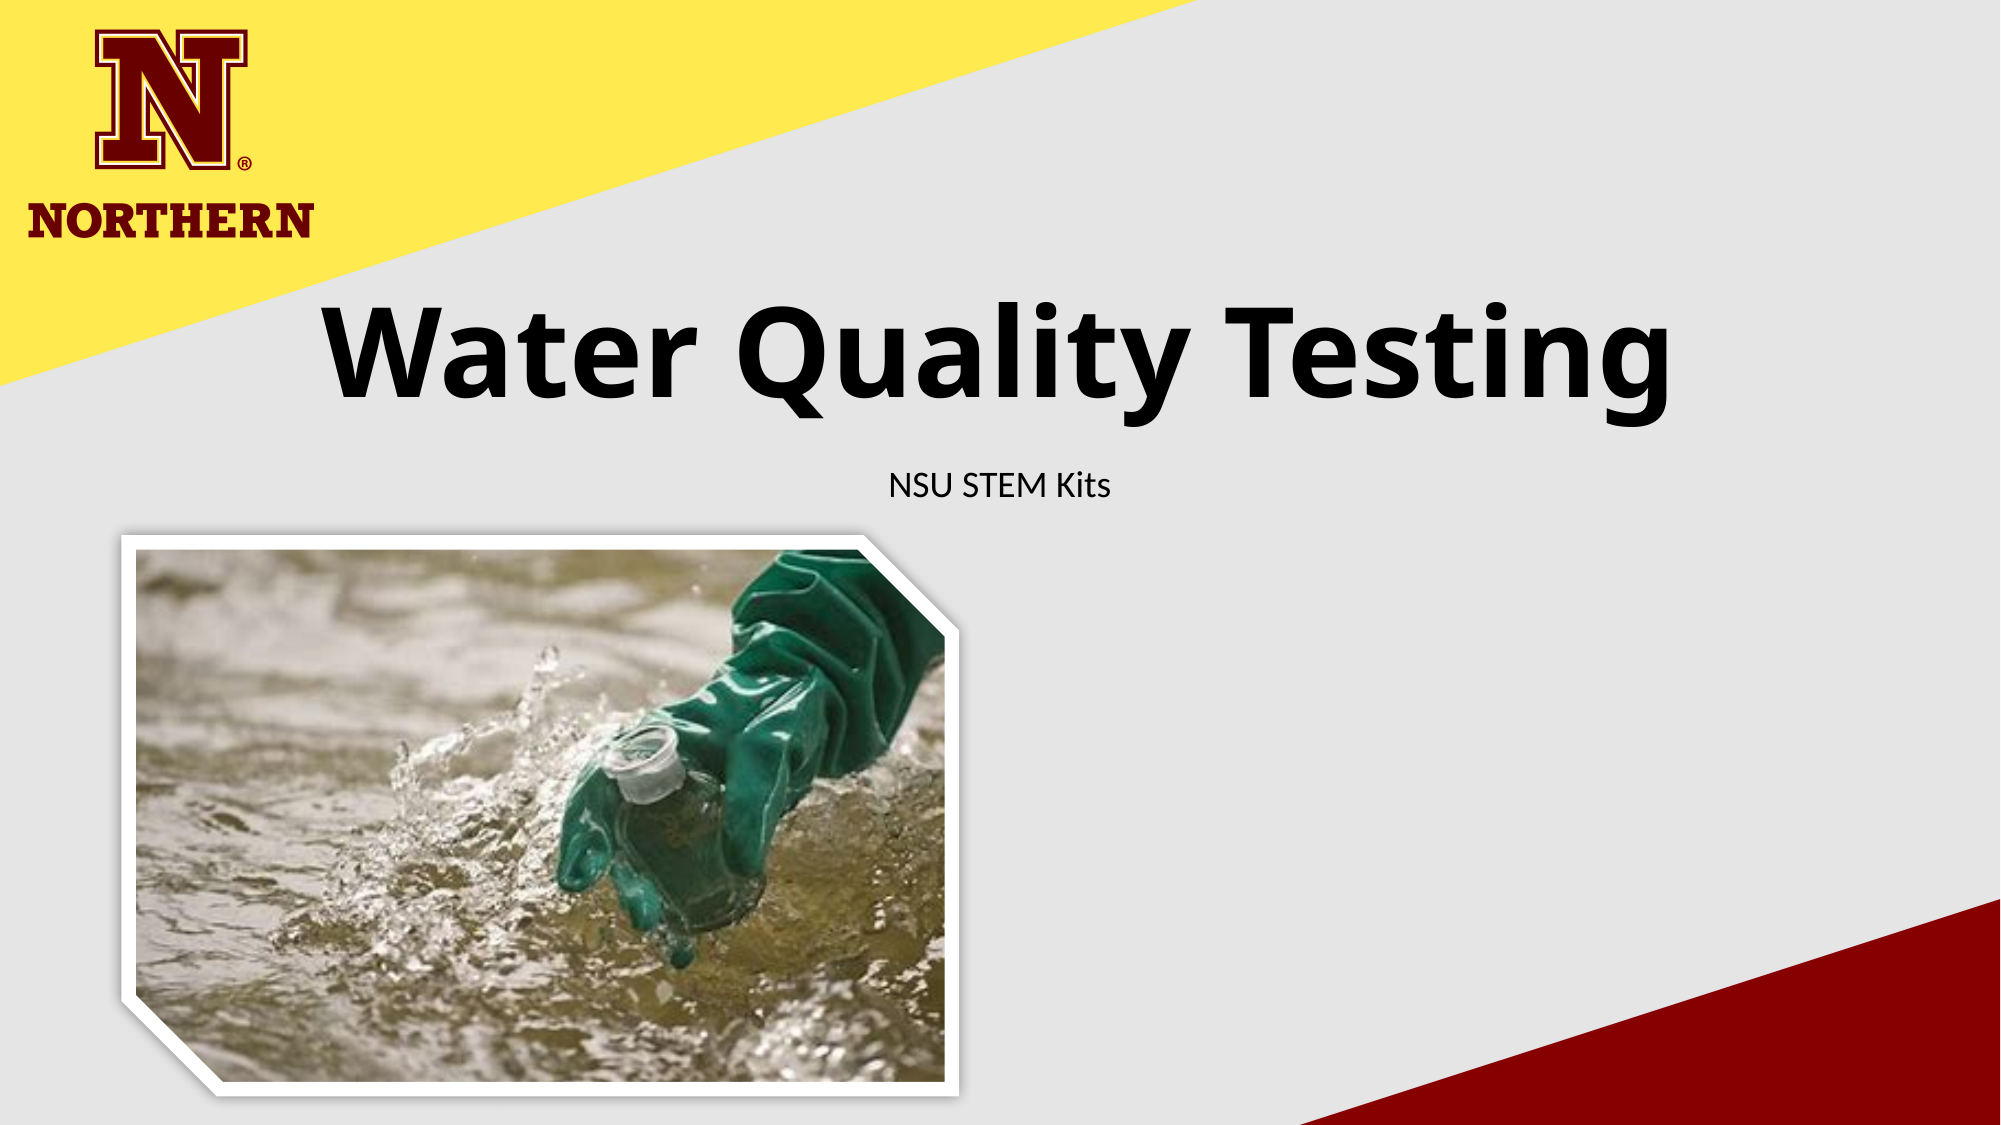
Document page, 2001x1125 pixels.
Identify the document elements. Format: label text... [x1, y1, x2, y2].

title Water Quality Testing [249, 82, 1750, 433]
picture [0, 0, 2001, 1125]
subtitle NSU STEM Kits [249, 457, 1750, 730]
text_box [334, 44, 1954, 256]
